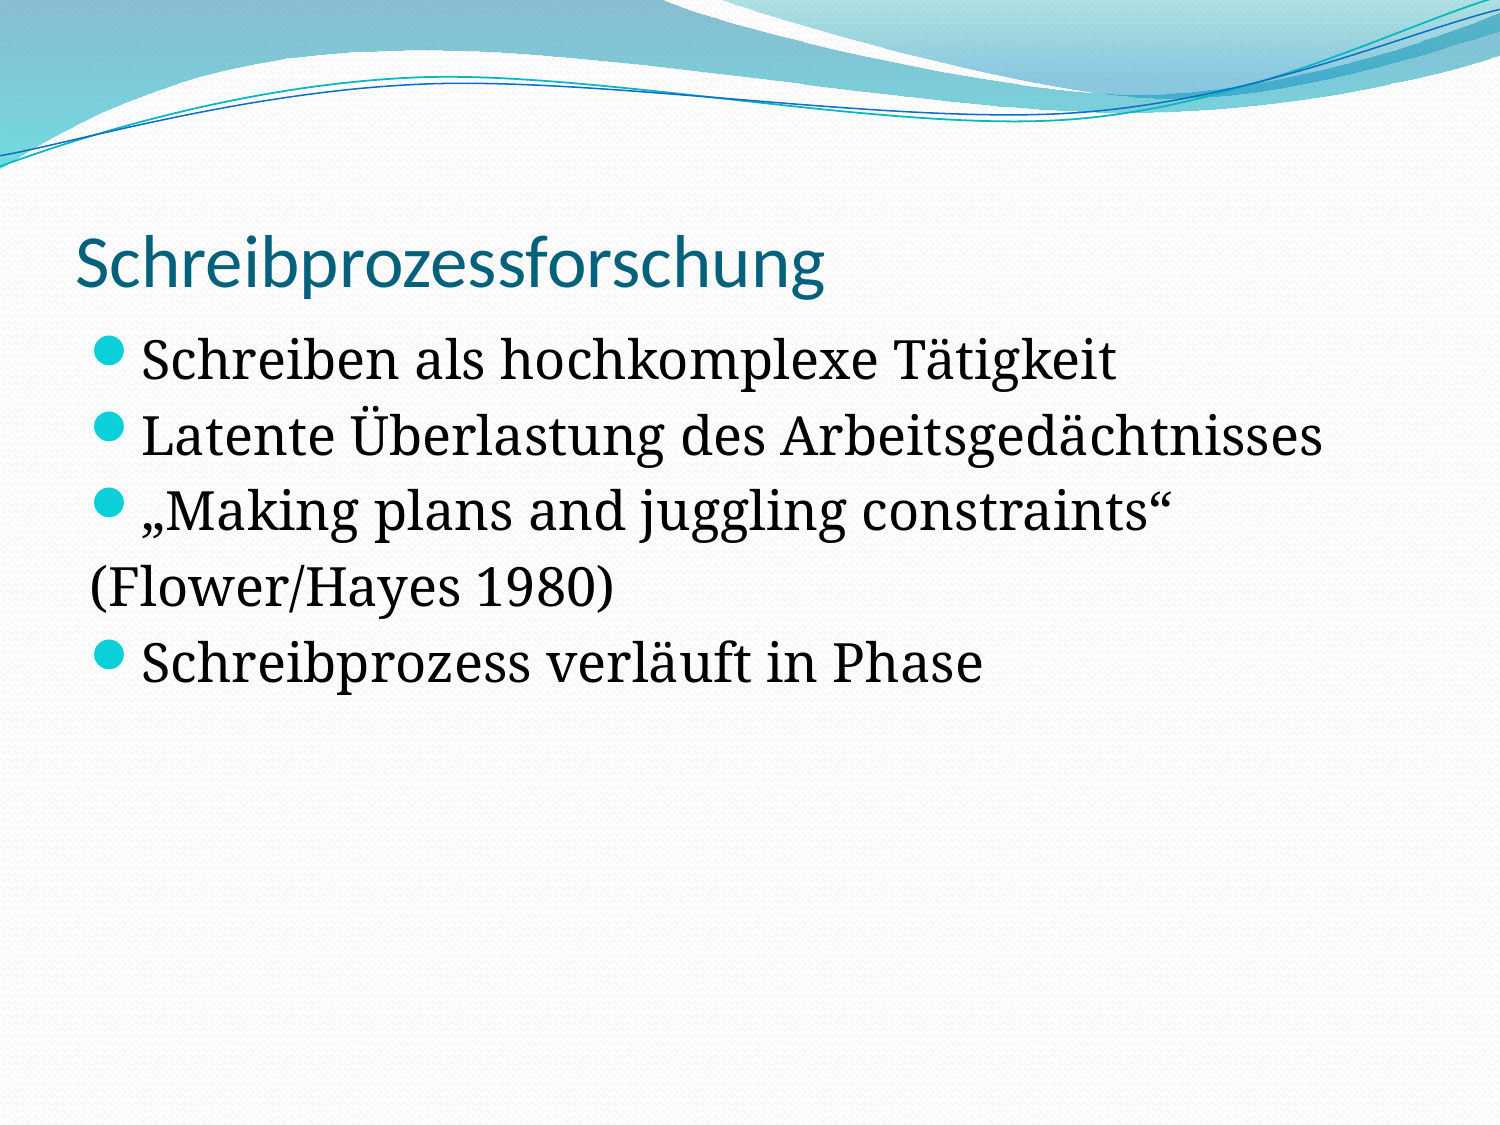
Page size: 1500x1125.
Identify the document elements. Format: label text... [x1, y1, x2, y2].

list Schreiben als hochkomplexe Tätigkeit Latente Überlastung des Arbeitsgedächtnisses „Making plans and juggling constraints“ (Flower/Hayes 1980) Schreibprozess verläuft in Phase [75, 317, 1425, 1038]
title Schreibprozessforschung [75, 115, 1425, 303]
